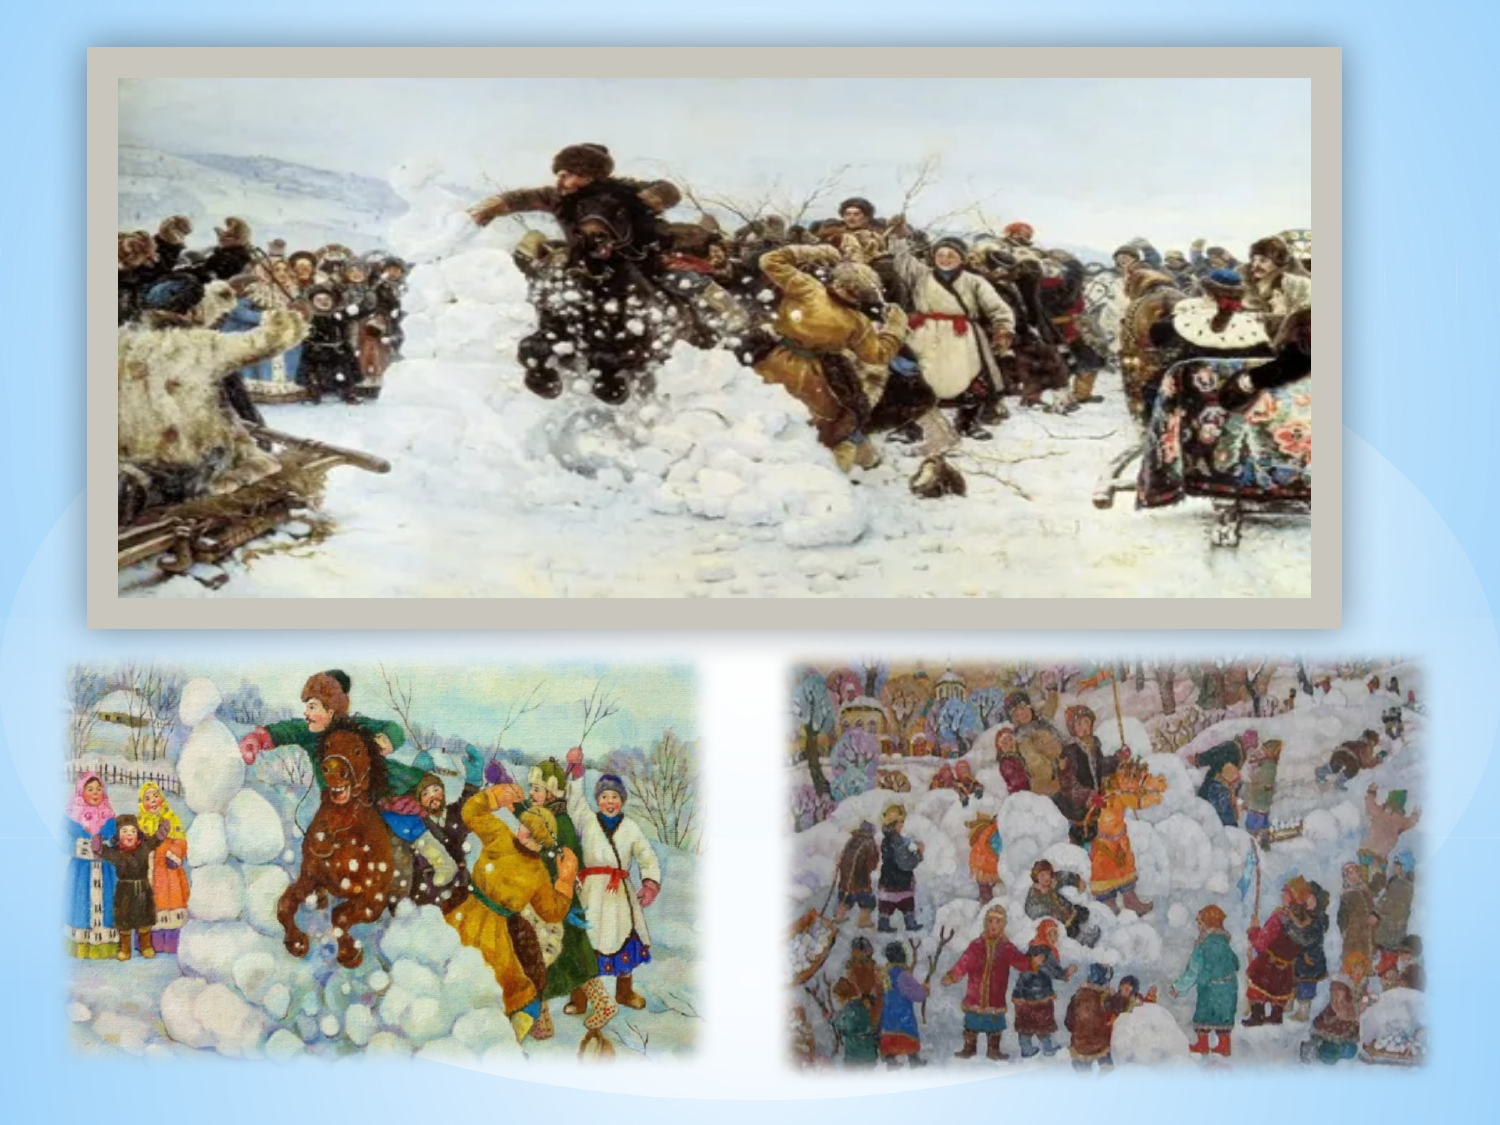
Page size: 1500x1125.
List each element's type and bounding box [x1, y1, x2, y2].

picture [773, 644, 1442, 1085]
picture [117, 77, 1312, 599]
picture [52, 644, 715, 1072]
